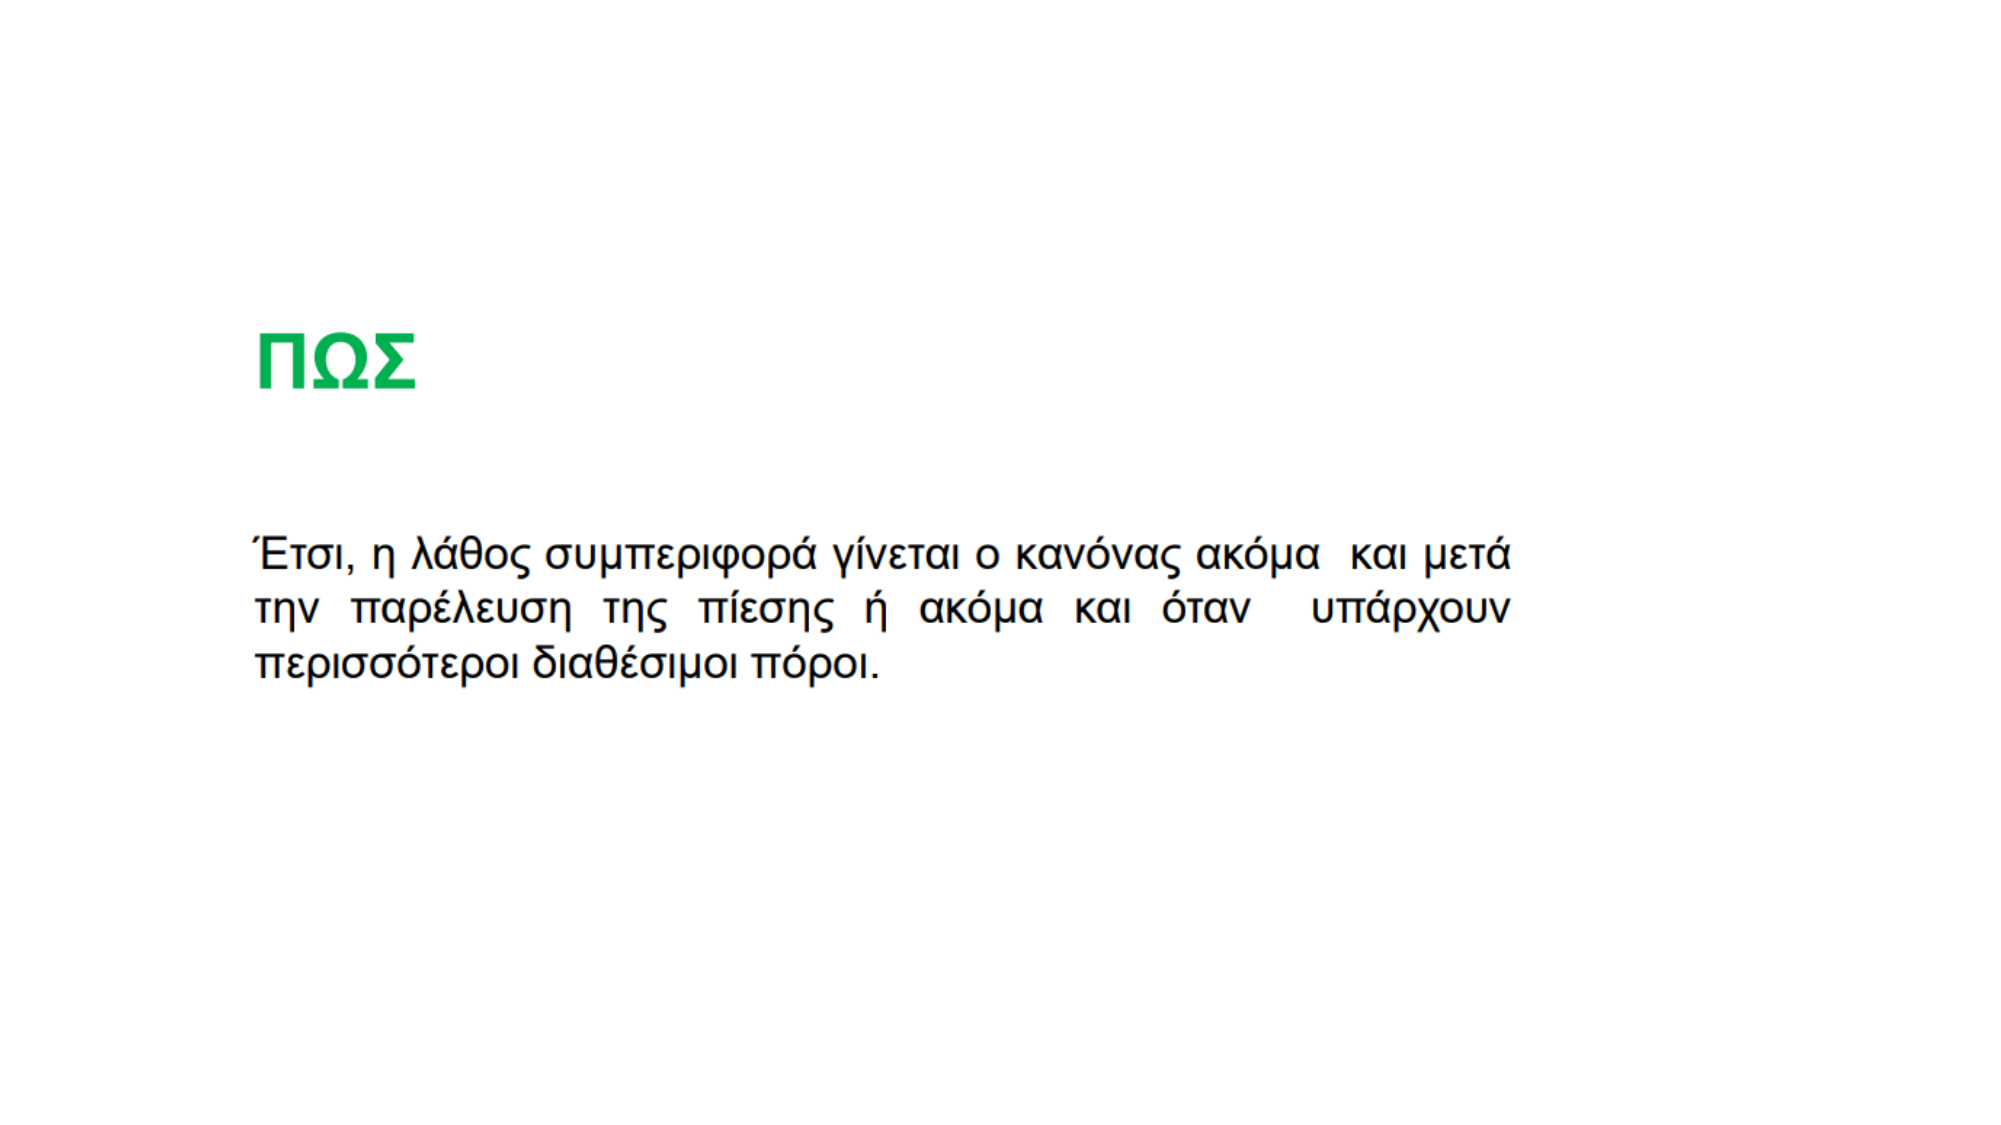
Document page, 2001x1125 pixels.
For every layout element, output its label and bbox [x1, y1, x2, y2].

picture [174, 249, 1763, 1044]
